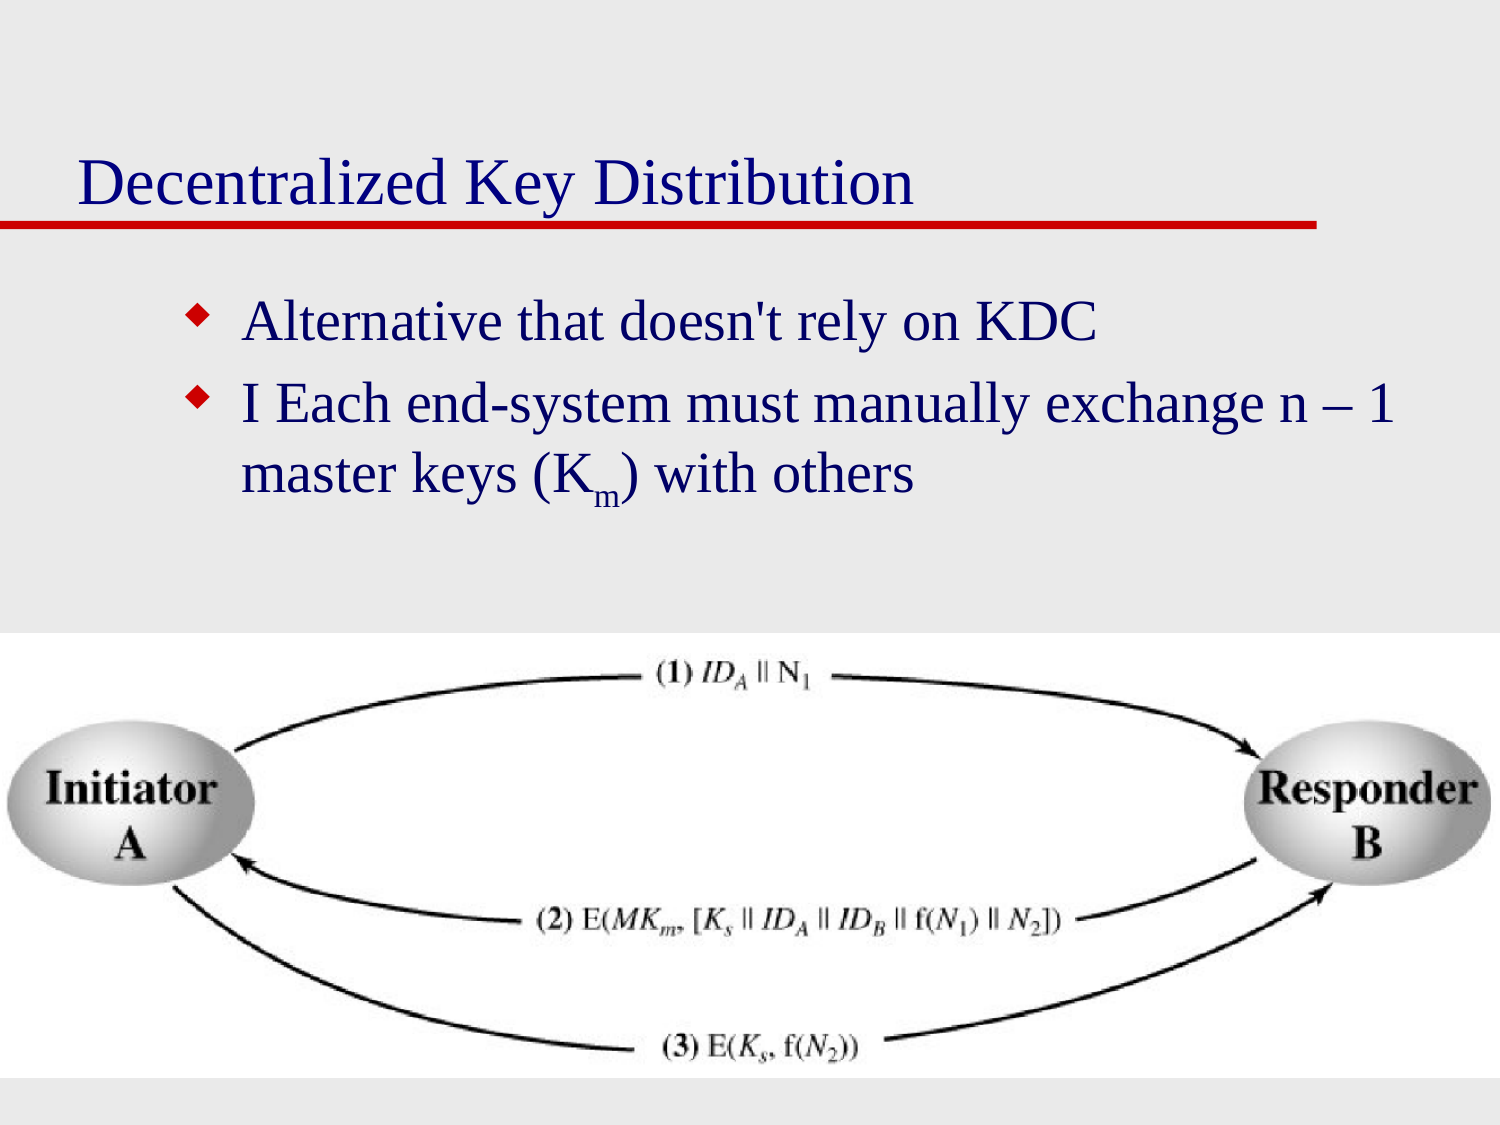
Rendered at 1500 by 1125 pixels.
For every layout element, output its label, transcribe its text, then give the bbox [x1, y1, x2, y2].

title Decentralized Key Distribution [62, 43, 1338, 226]
list Alternative that doesn't rely on KDC I Each end-system must manually exchange n – 1 master keys (Km) with others [169, 274, 1438, 631]
picture [0, 633, 1500, 1078]
